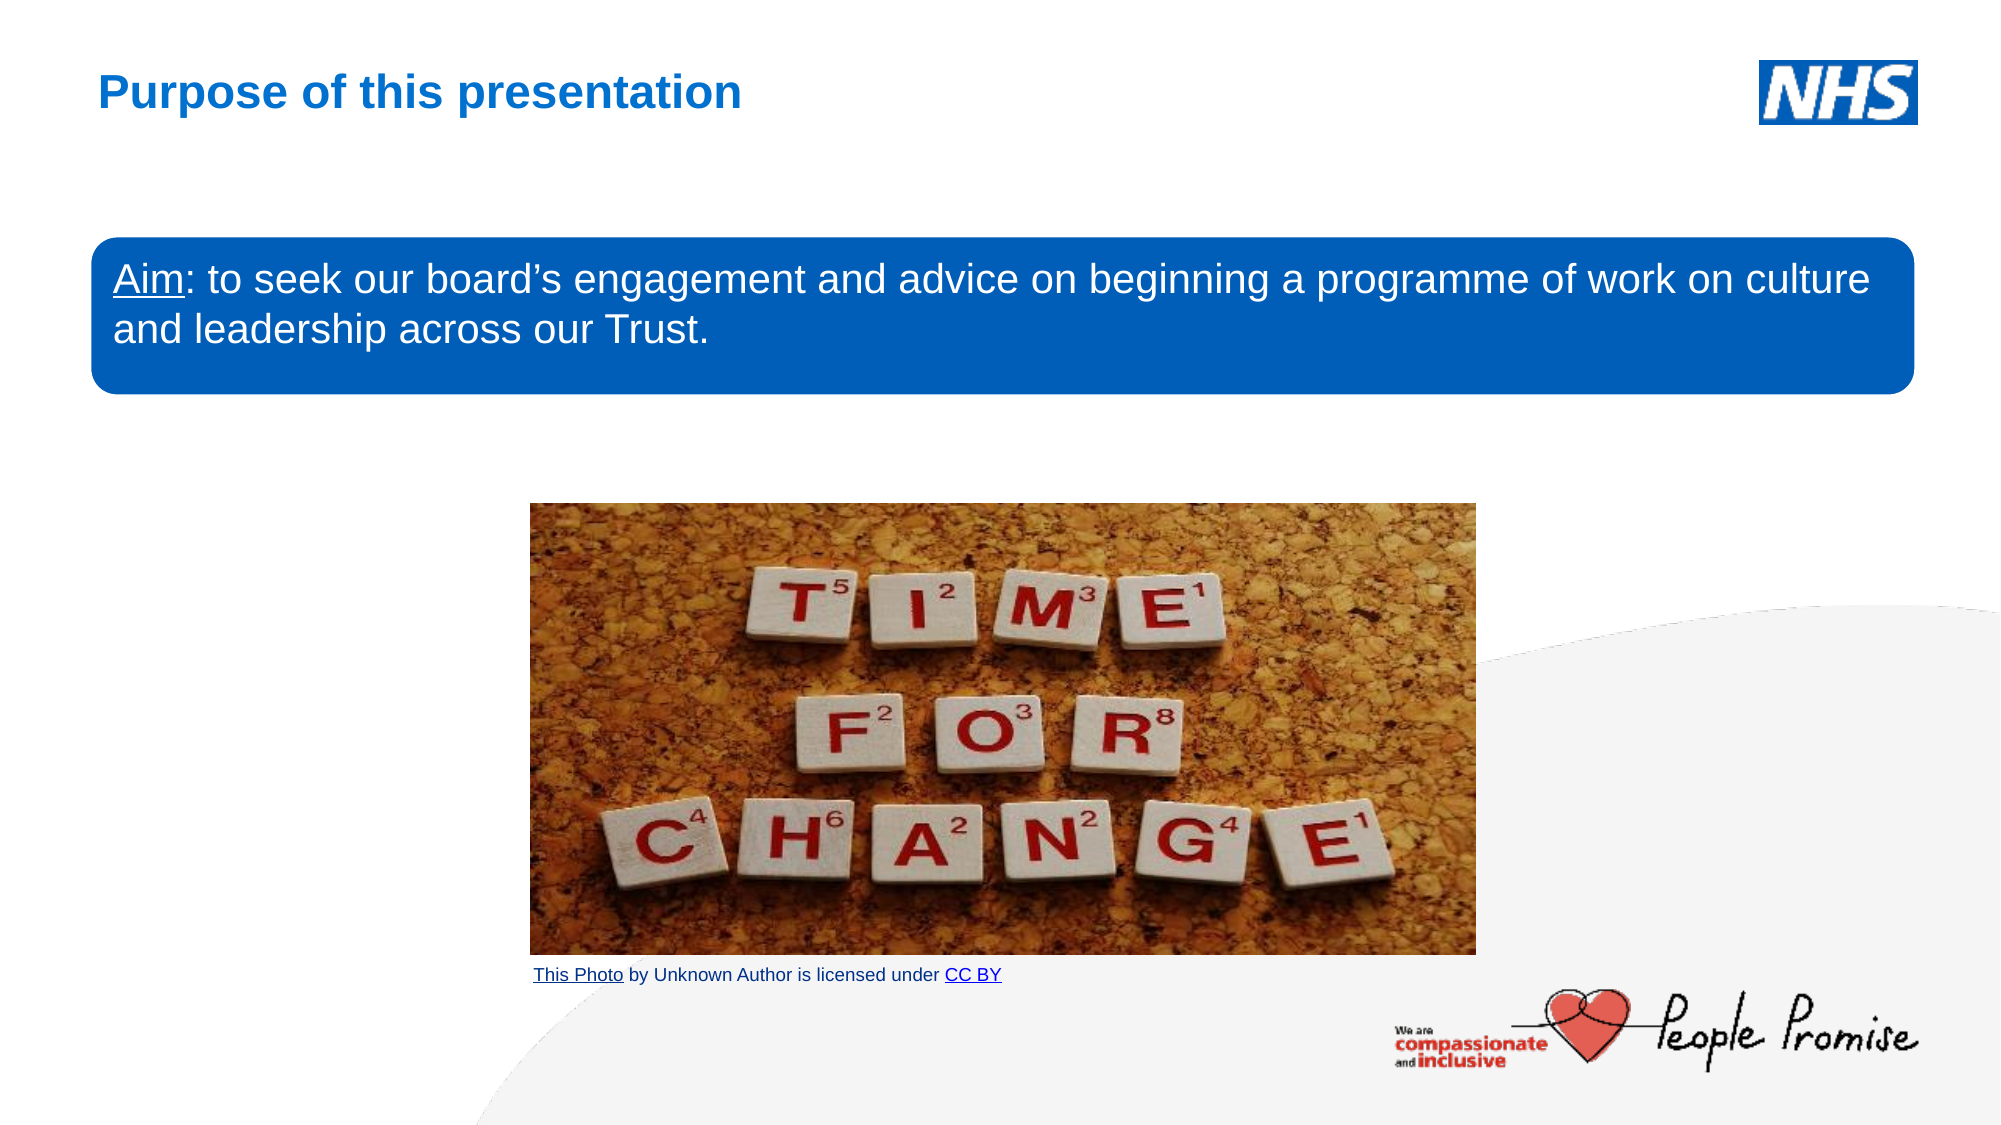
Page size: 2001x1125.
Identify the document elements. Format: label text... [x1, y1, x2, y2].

picture [1759, 60, 1918, 125]
list Purpose of this presentation [89, 62, 1763, 127]
picture [443, 503, 2000, 1125]
text_box Aim: to seek our board’s engagement and advice on beginning a programme of work on culture and leadership across our Trust. [90, 236, 1916, 396]
text_box This Photo by Unknown Author is licensed under CC BY [518, 954, 1026, 993]
